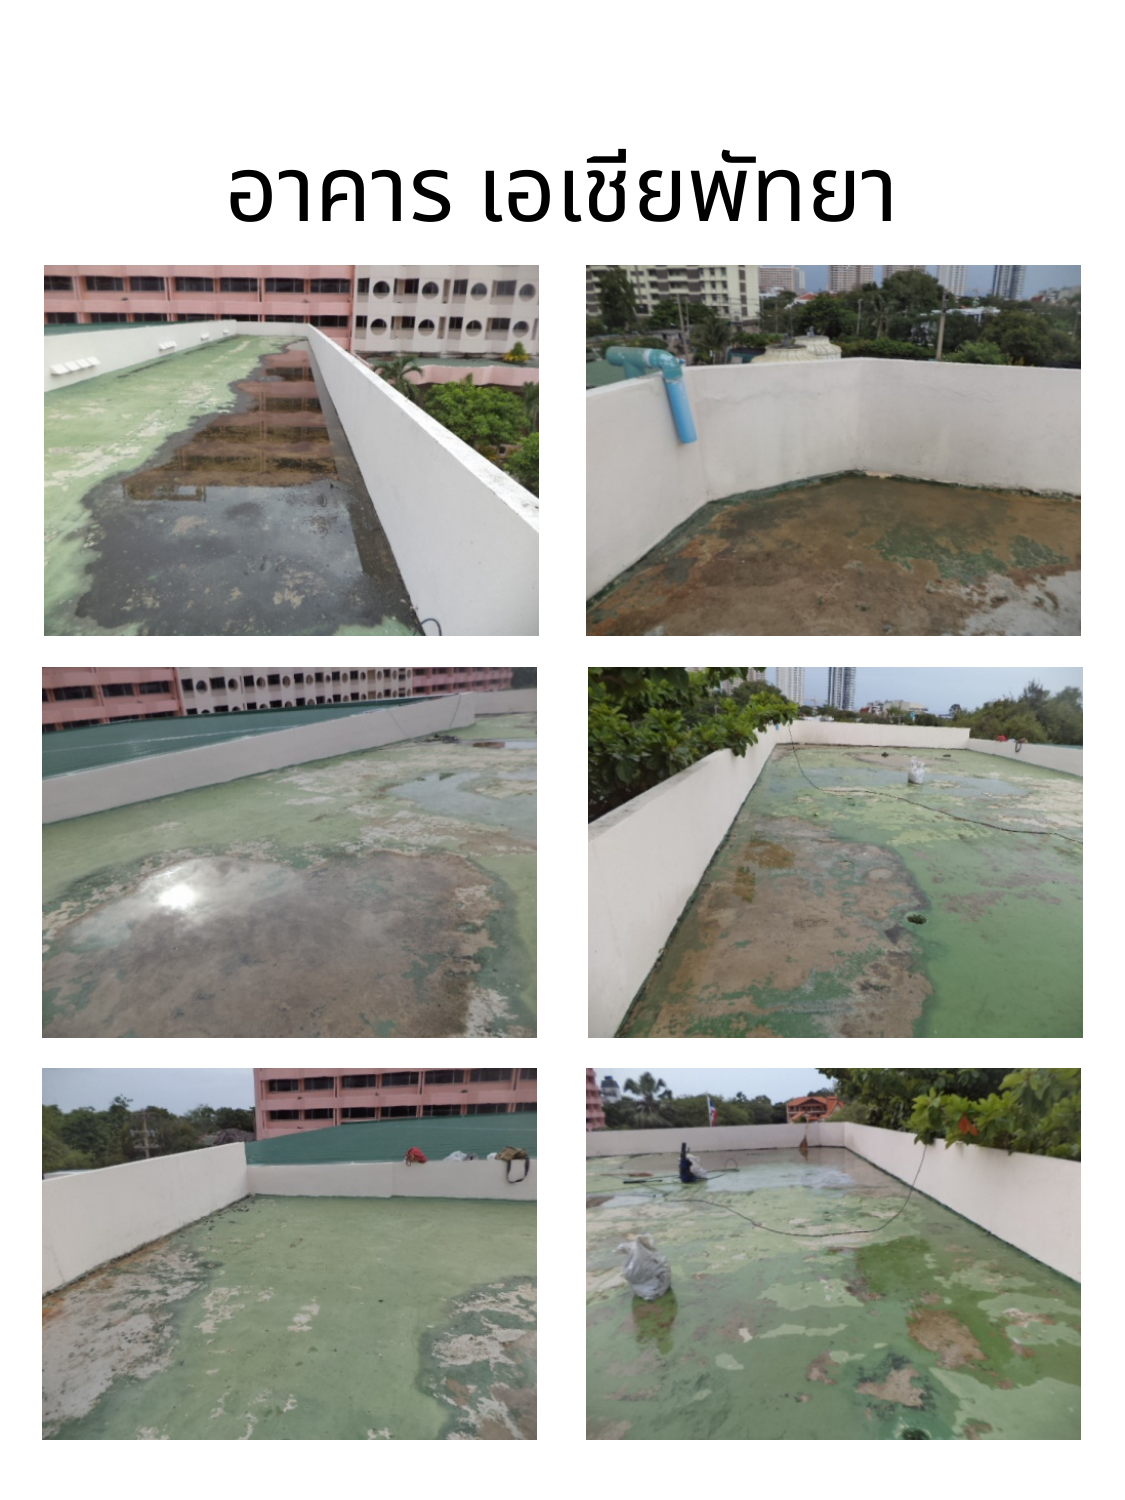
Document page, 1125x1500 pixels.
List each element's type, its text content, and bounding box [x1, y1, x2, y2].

picture [42, 1068, 537, 1440]
title อาคาร เอเชียพัทยา [56, 60, 1069, 310]
picture [585, 1068, 1081, 1440]
picture [44, 265, 540, 637]
picture [587, 667, 1083, 1038]
picture [42, 667, 537, 1038]
picture [585, 265, 1081, 637]
